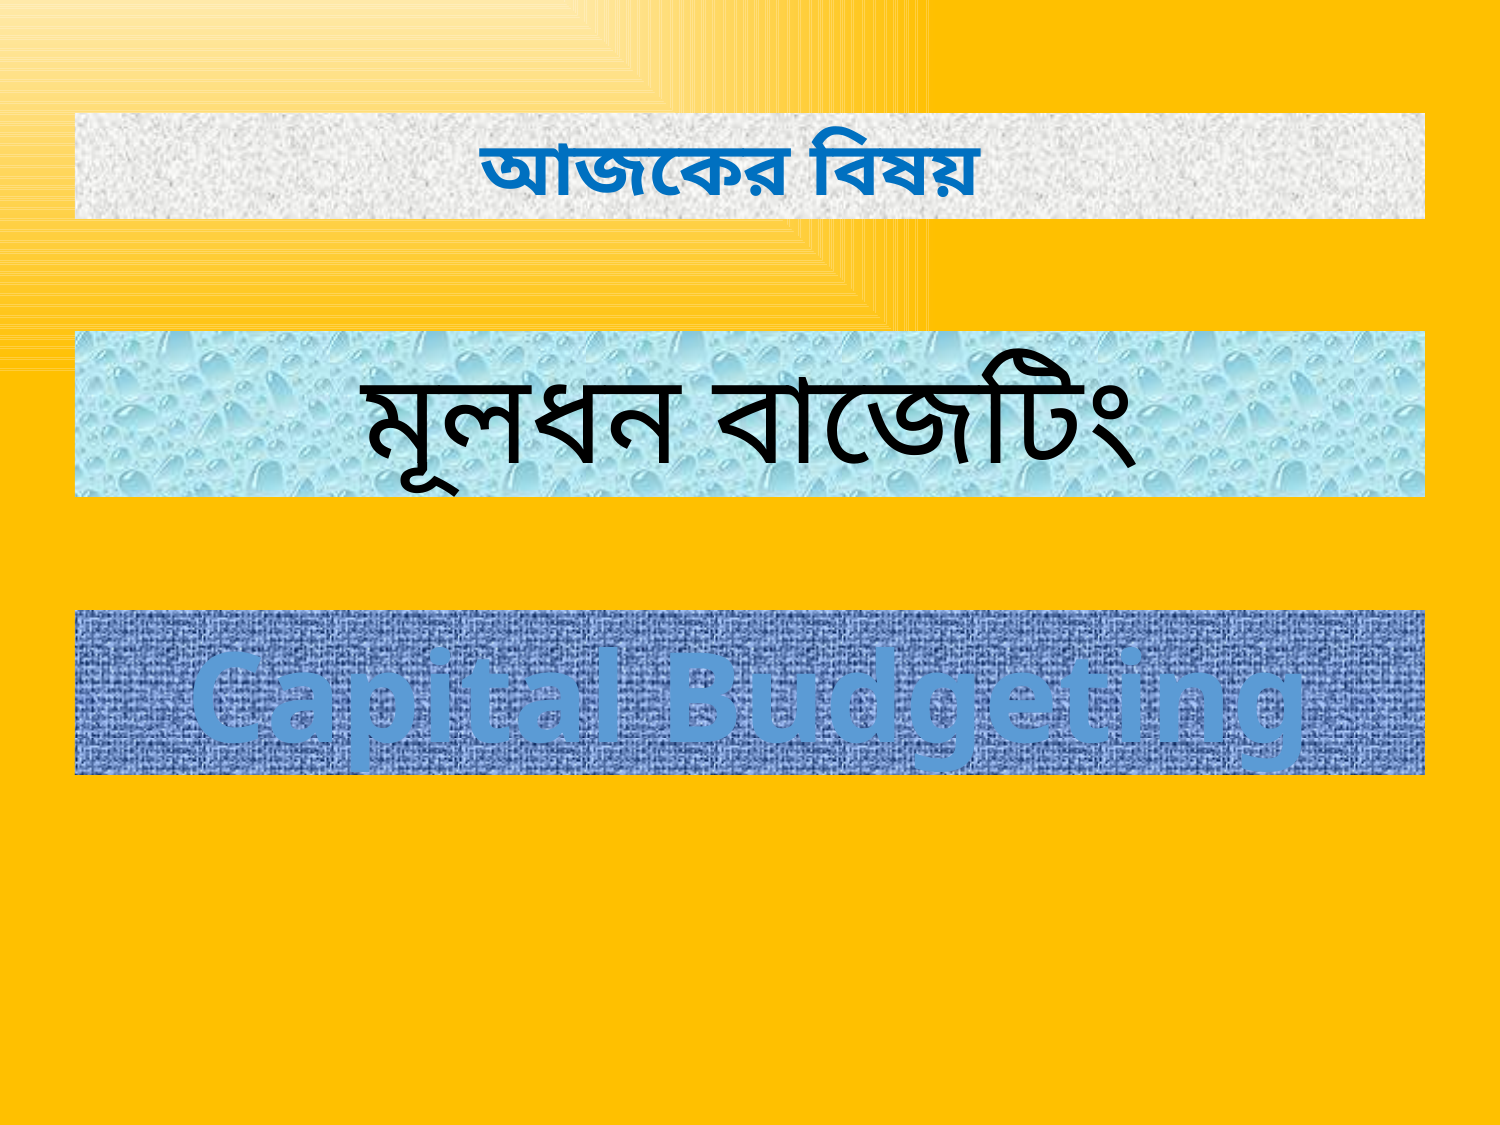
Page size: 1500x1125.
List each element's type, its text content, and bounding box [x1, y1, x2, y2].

text_box মূলধন বাজেটিং [74, 331, 1425, 497]
text_box আজকের বিষয় [74, 113, 1425, 219]
text_box Capital Budgeting [74, 610, 1425, 775]
